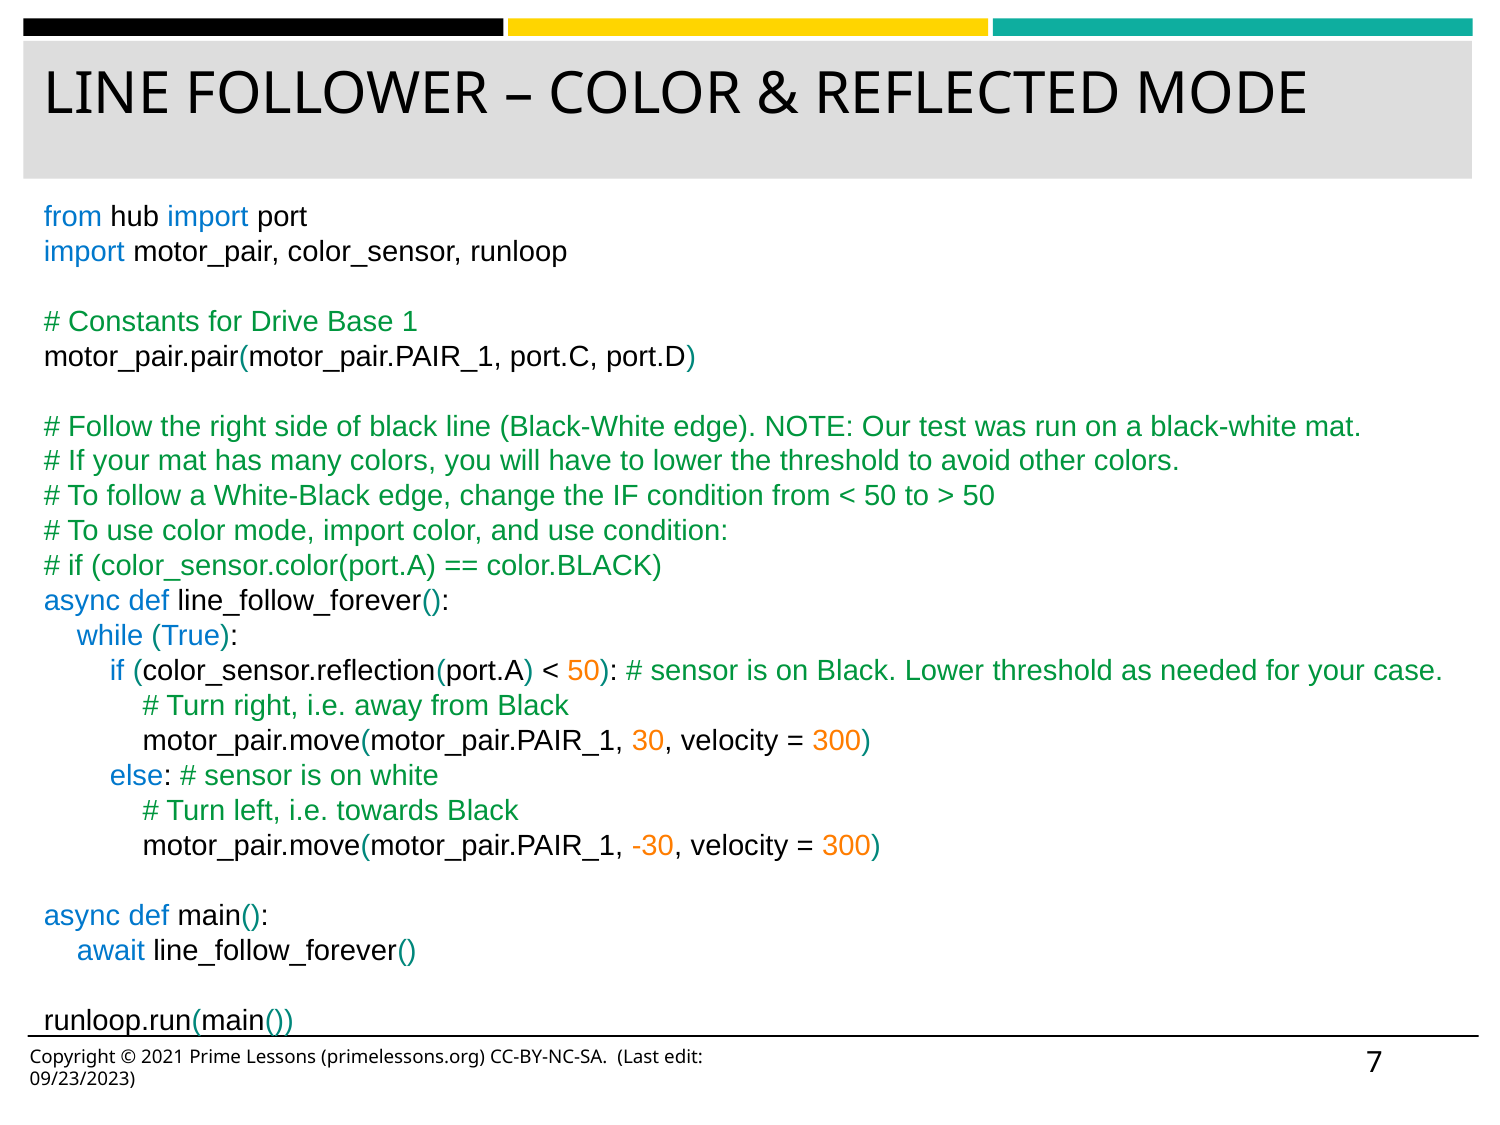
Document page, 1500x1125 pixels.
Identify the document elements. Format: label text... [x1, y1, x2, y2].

slide_number ‹#› [1351, 1044, 1478, 1097]
title LINE FOLLOWER – COLOR & REFLECTED MODE [28, 48, 1464, 172]
footer Copyright © 2021 Prime Lessons (primelessons.org) CC-BY-NC-SA. (Last edit: 09/23/2023) [14, 1036, 814, 1097]
text_box from hub import port import motor_pair, color_sensor, runloop # Constants for Drive Base 1 motor_pair.pair(motor_pair.PAIR_1, port.C, port.D) # Follow the right side of black line (Black-White edge). NOTE: Our test was run on a black-white mat. # If your mat has many colors, you will have to lower the threshold to avoid other colors. # To follow a White-Black edge, change the IF condition from < 50 to > 50 # To use color mode, import color, and use condition: # if (color_sensor.color(port.A) == color.BLACK) async def line_follow_forever(): while (True): if (color_sensor.reflection(port.A) < 50): # sensor is on Black. Lower threshold as needed for your case. # Turn right, i.e. away from Black motor_pair.move(motor_pair.PAIR_1, 30, velocity = 300) else: # sensor is on white # Turn left, i.e. towards Black motor_pair.move(motor_pair.PAIR_1, -30, velocity = 300) async def main(): await line_follow_forever() runloop.run(main()) [28, 189, 1478, 1044]
